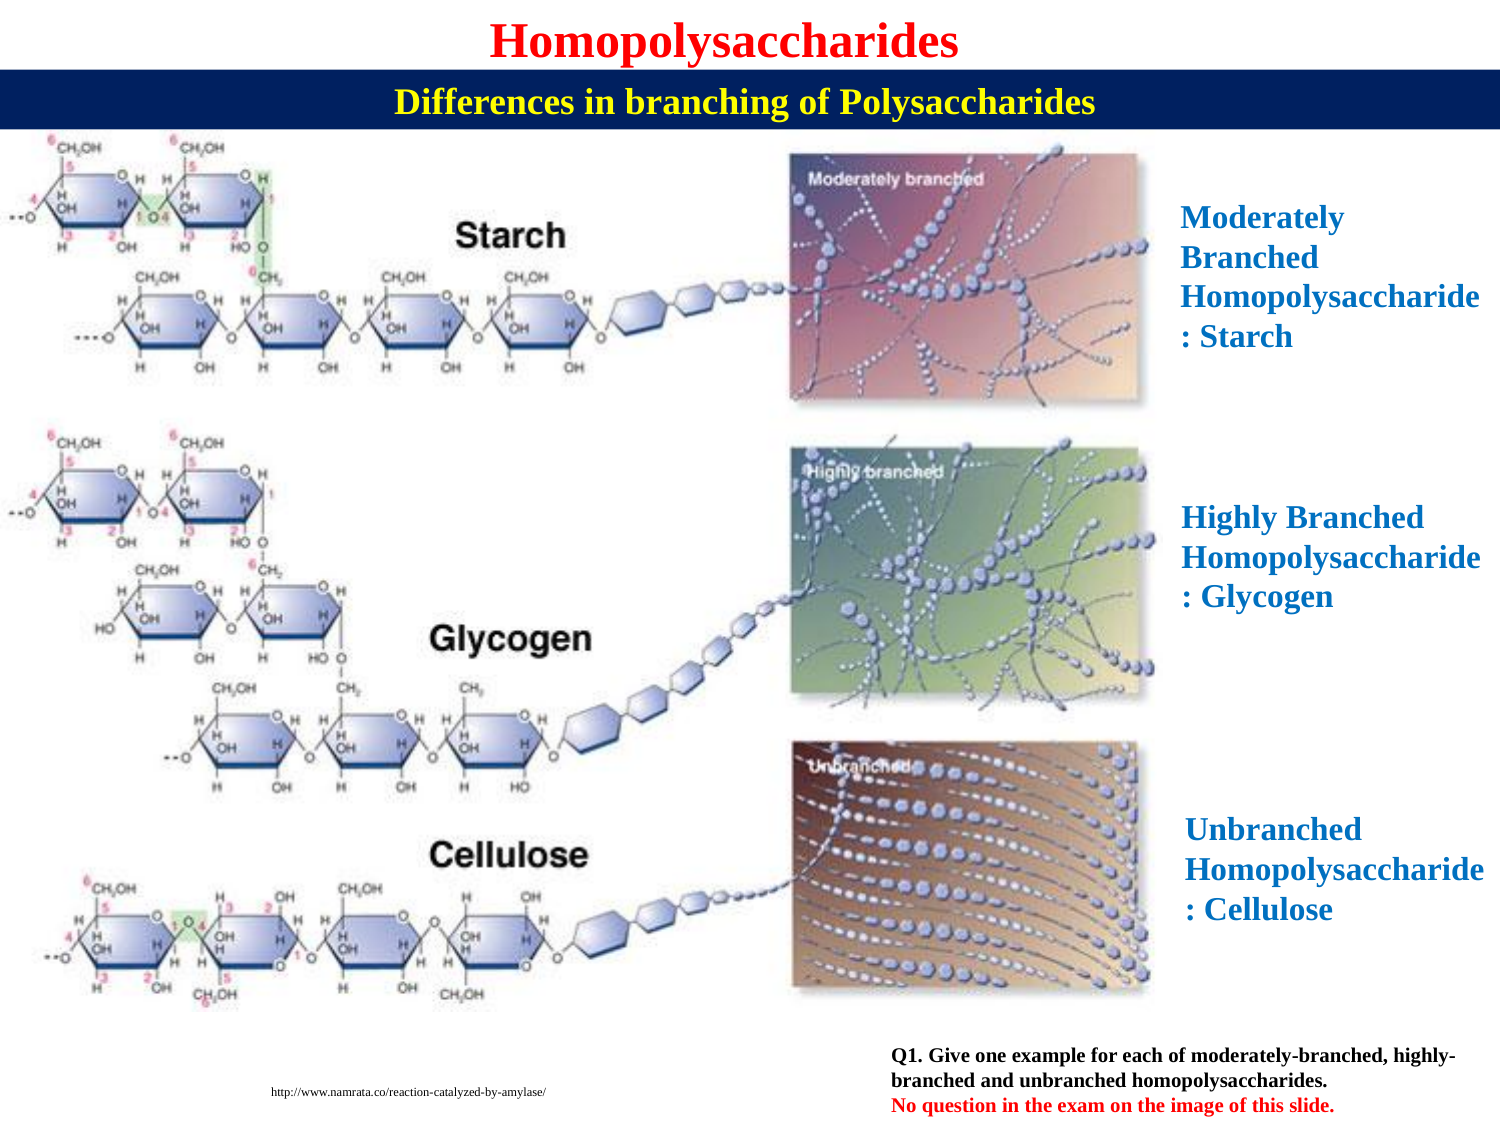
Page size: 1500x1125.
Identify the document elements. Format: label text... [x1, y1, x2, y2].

text_box Q1. Give one example for each of moderately-branched, highly-branched and unbranched homopolysaccharides. No question in the exam on the image of this slide. [876, 1034, 1500, 1124]
text_box Highly Branched Homopolysaccharide: Glycogen [1166, 487, 1500, 622]
text_box Unbranched Homopolysaccharide: Cellulose [1170, 799, 1500, 935]
text_box Differences in branching of Polysaccharides [0, 69, 1500, 130]
text_box Moderately Branched Homopolysaccharide: Starch [1166, 187, 1500, 362]
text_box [0, 129, 1163, 1108]
text_box Homopolysaccharides [474, 0, 1000, 69]
